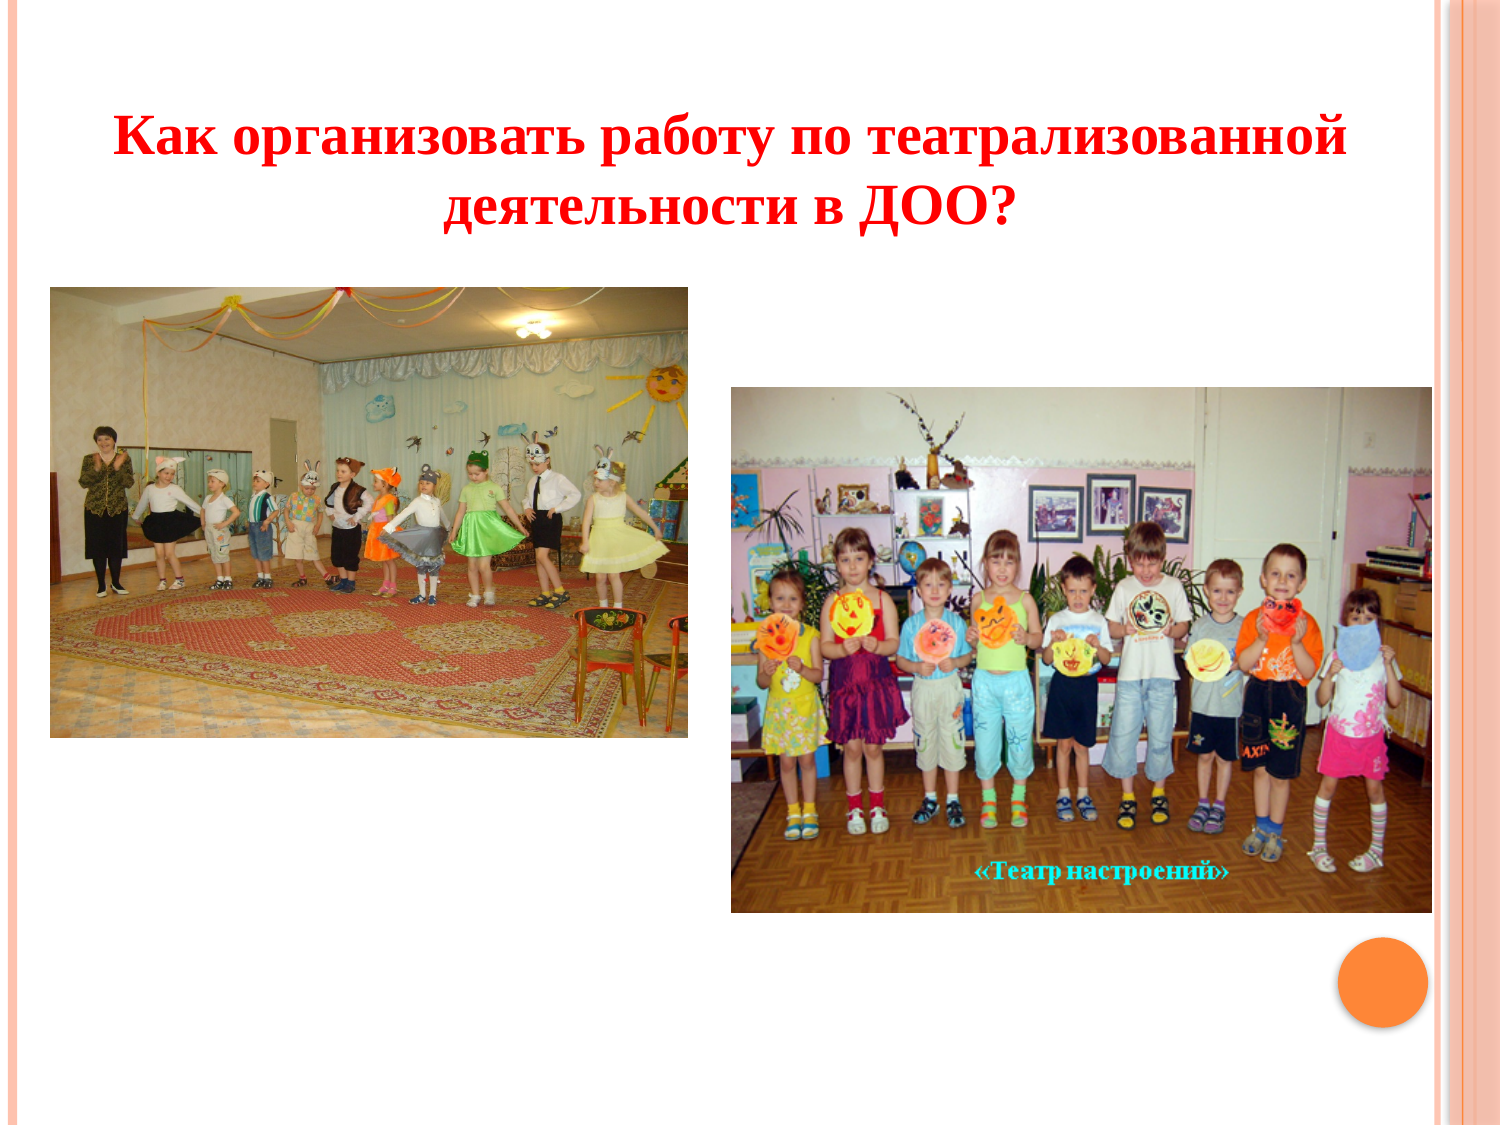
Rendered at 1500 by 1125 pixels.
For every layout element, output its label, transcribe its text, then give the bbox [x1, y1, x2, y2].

text_box Как организовать работу по театрализованной деятельности в ДОО? [37, 88, 1425, 244]
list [49, 286, 688, 739]
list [730, 386, 1432, 913]
